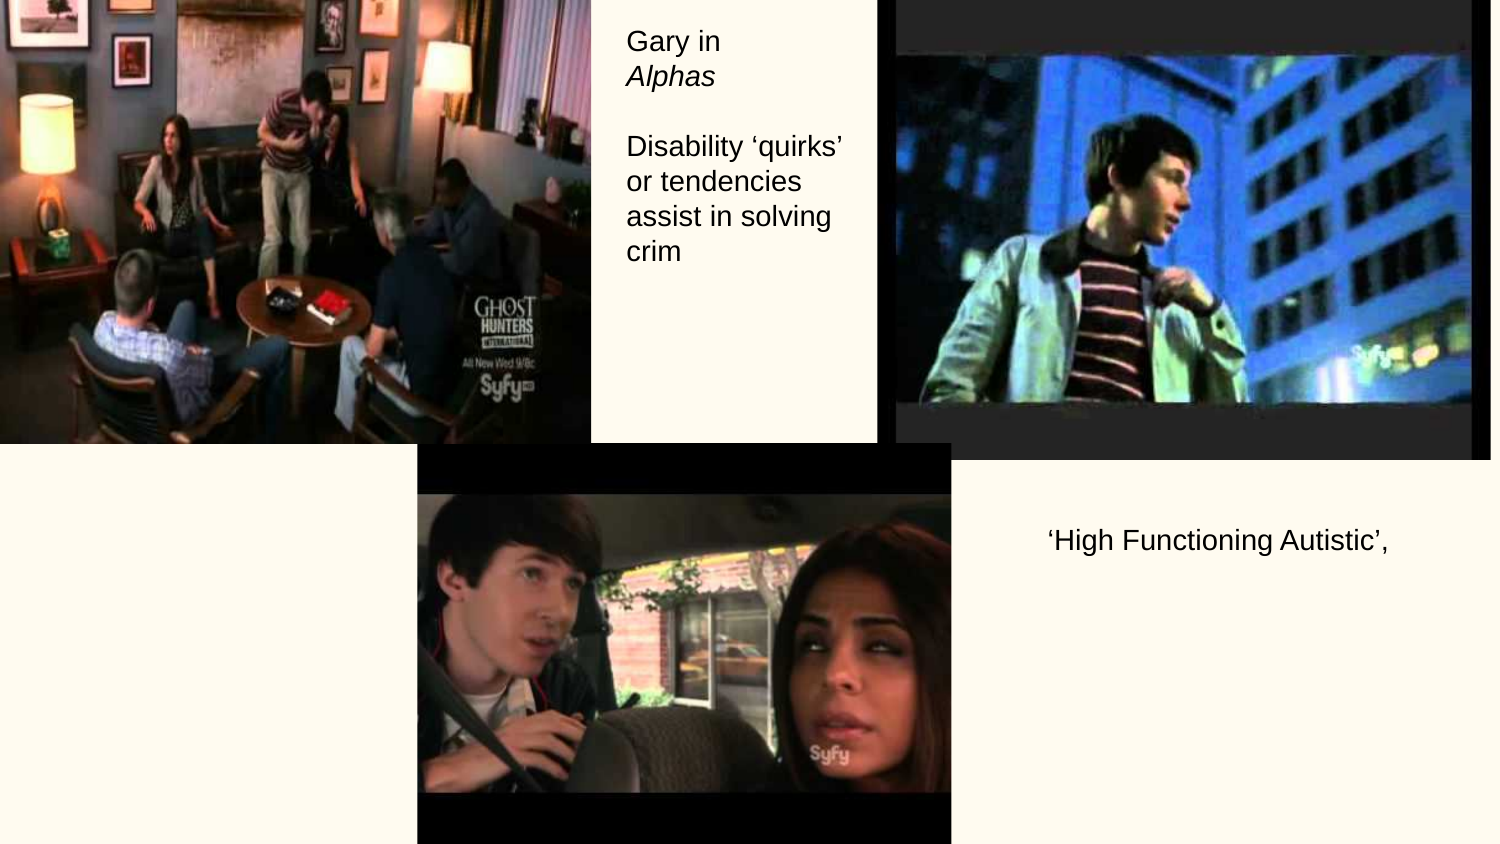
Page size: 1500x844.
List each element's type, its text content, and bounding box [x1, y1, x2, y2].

text_box [417, 443, 952, 844]
text_box ‘High Functioning Autistic’, [1032, 506, 1500, 631]
text_box [877, 0, 1491, 7]
text_box [877, 132, 1491, 460]
text_box Gary in Alphas Disability ‘quirks’ or tendencies assist in solving crim [611, 7, 1500, 132]
text_box [0, 0, 592, 444]
